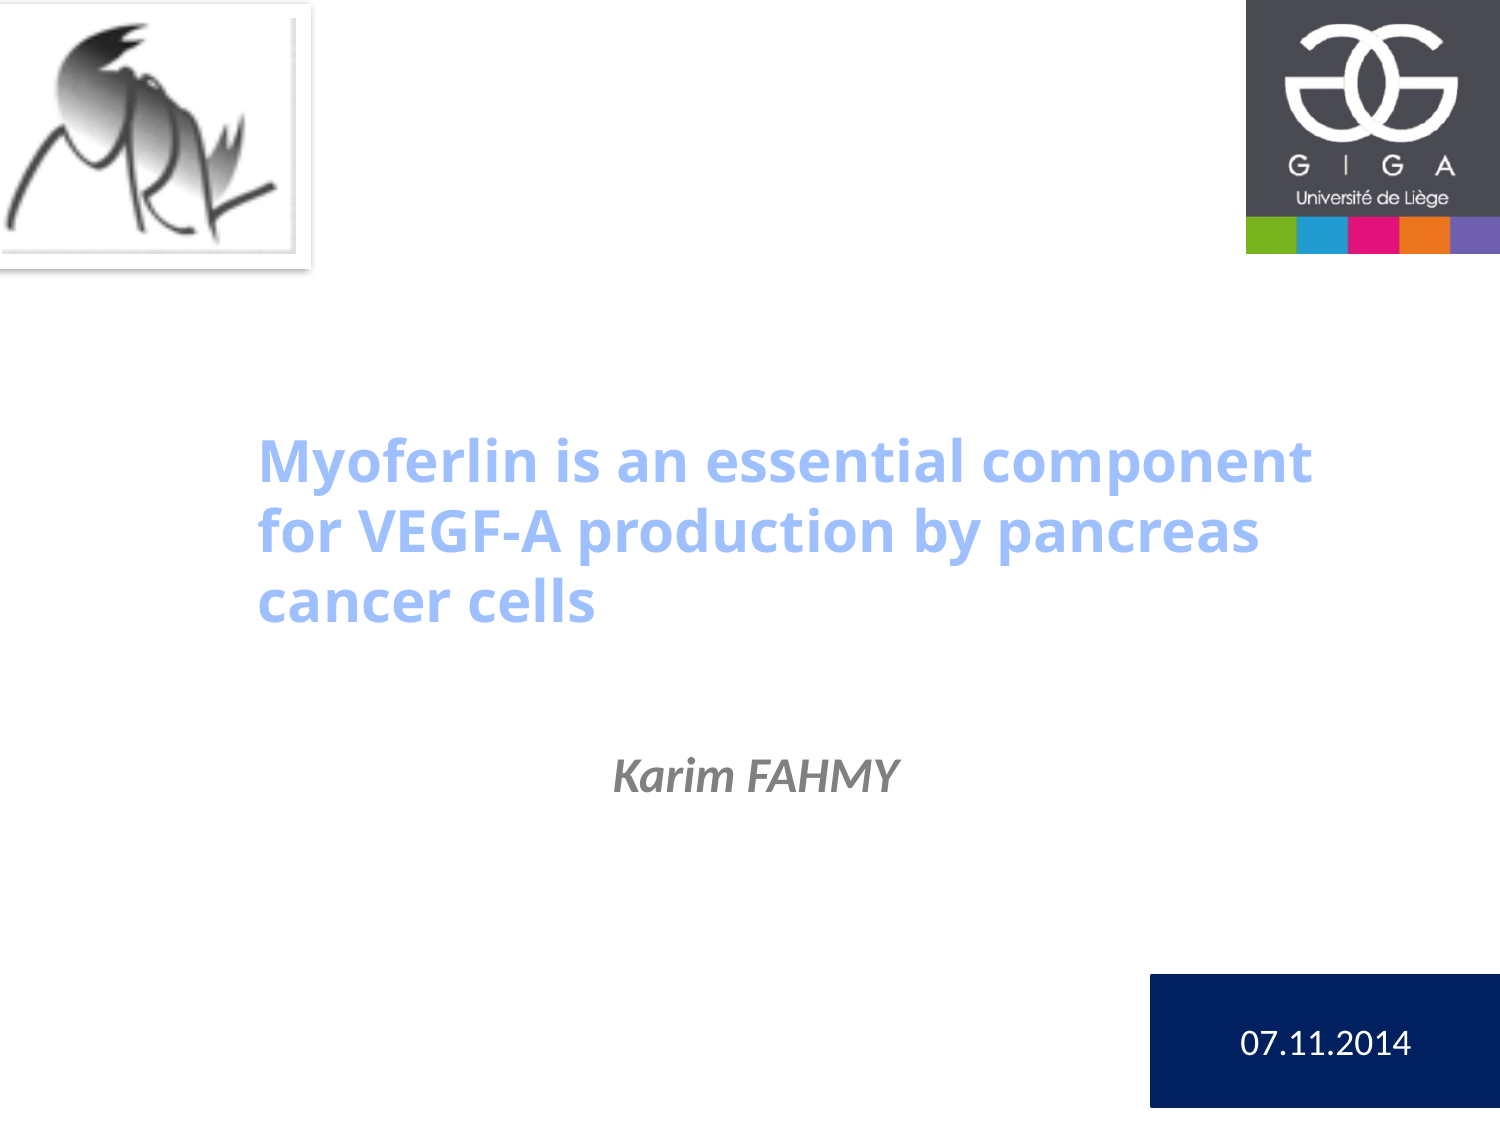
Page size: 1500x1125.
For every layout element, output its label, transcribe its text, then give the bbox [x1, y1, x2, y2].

picture [1245, 0, 1500, 255]
text_box 07.11.2014 [1150, 974, 1500, 1108]
text_box Myoferlin is an essential component for VEGF-A production by pancreas cancer cells [243, 417, 1353, 642]
picture [1, 18, 297, 255]
text_box Karim FAHMY [598, 734, 914, 810]
